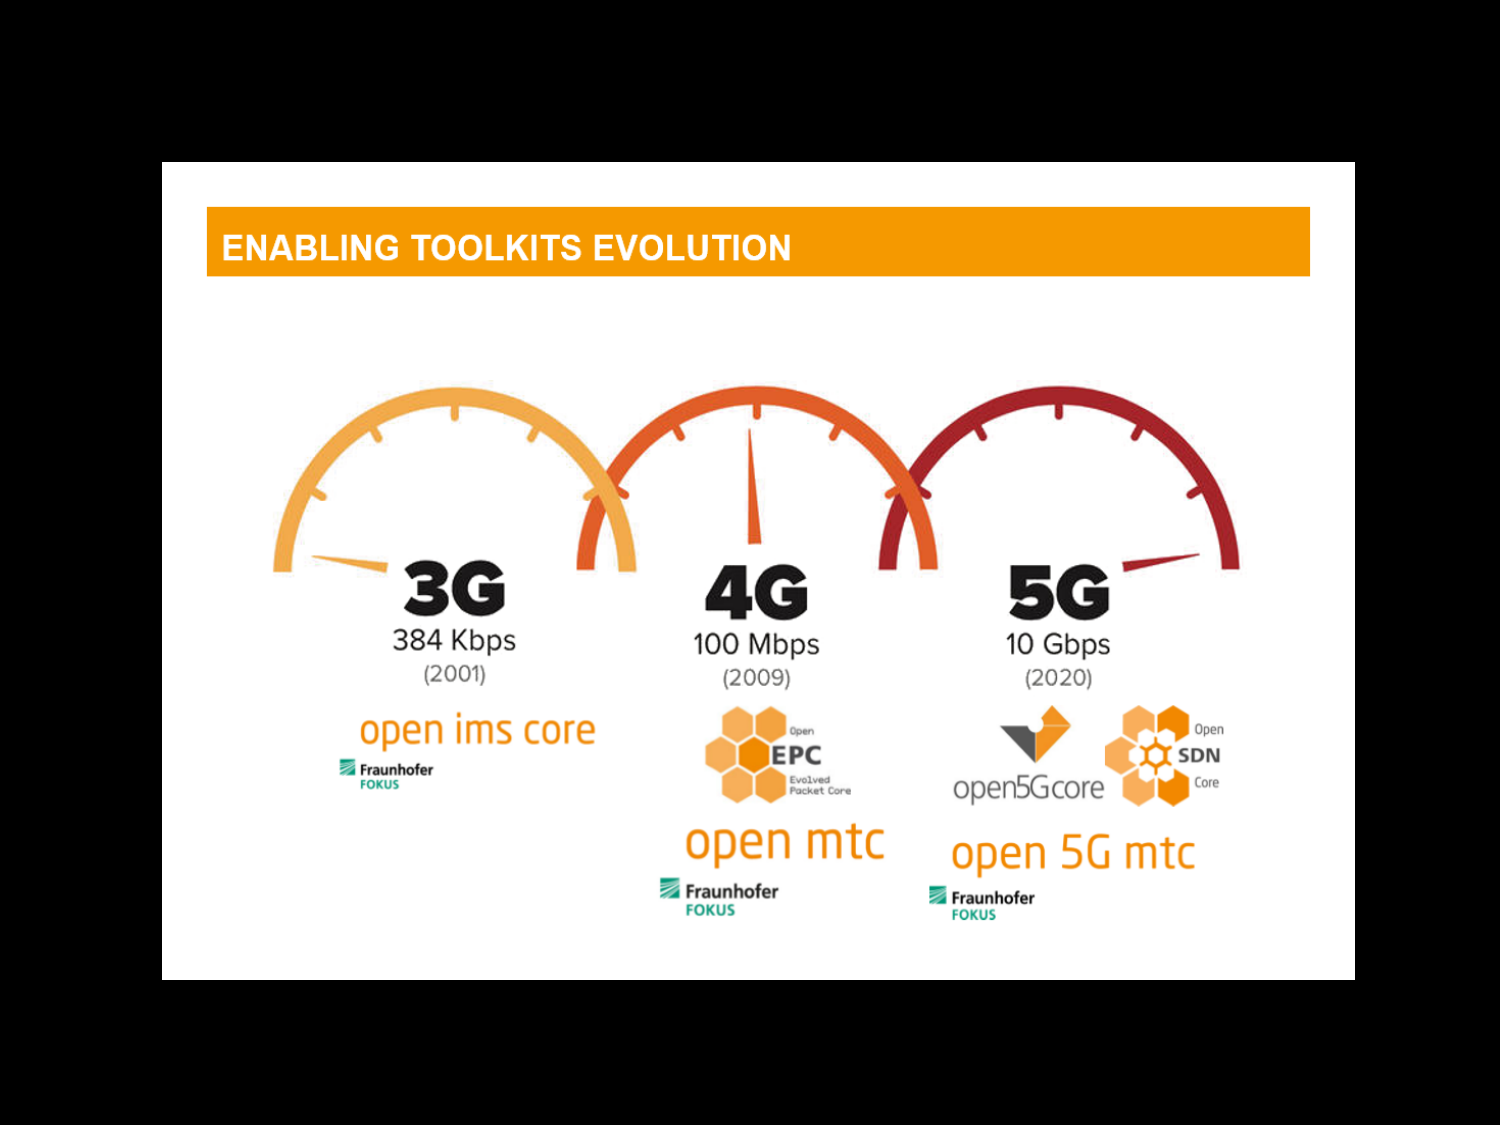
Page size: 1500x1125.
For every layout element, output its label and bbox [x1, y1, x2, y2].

list [162, 162, 1355, 981]
